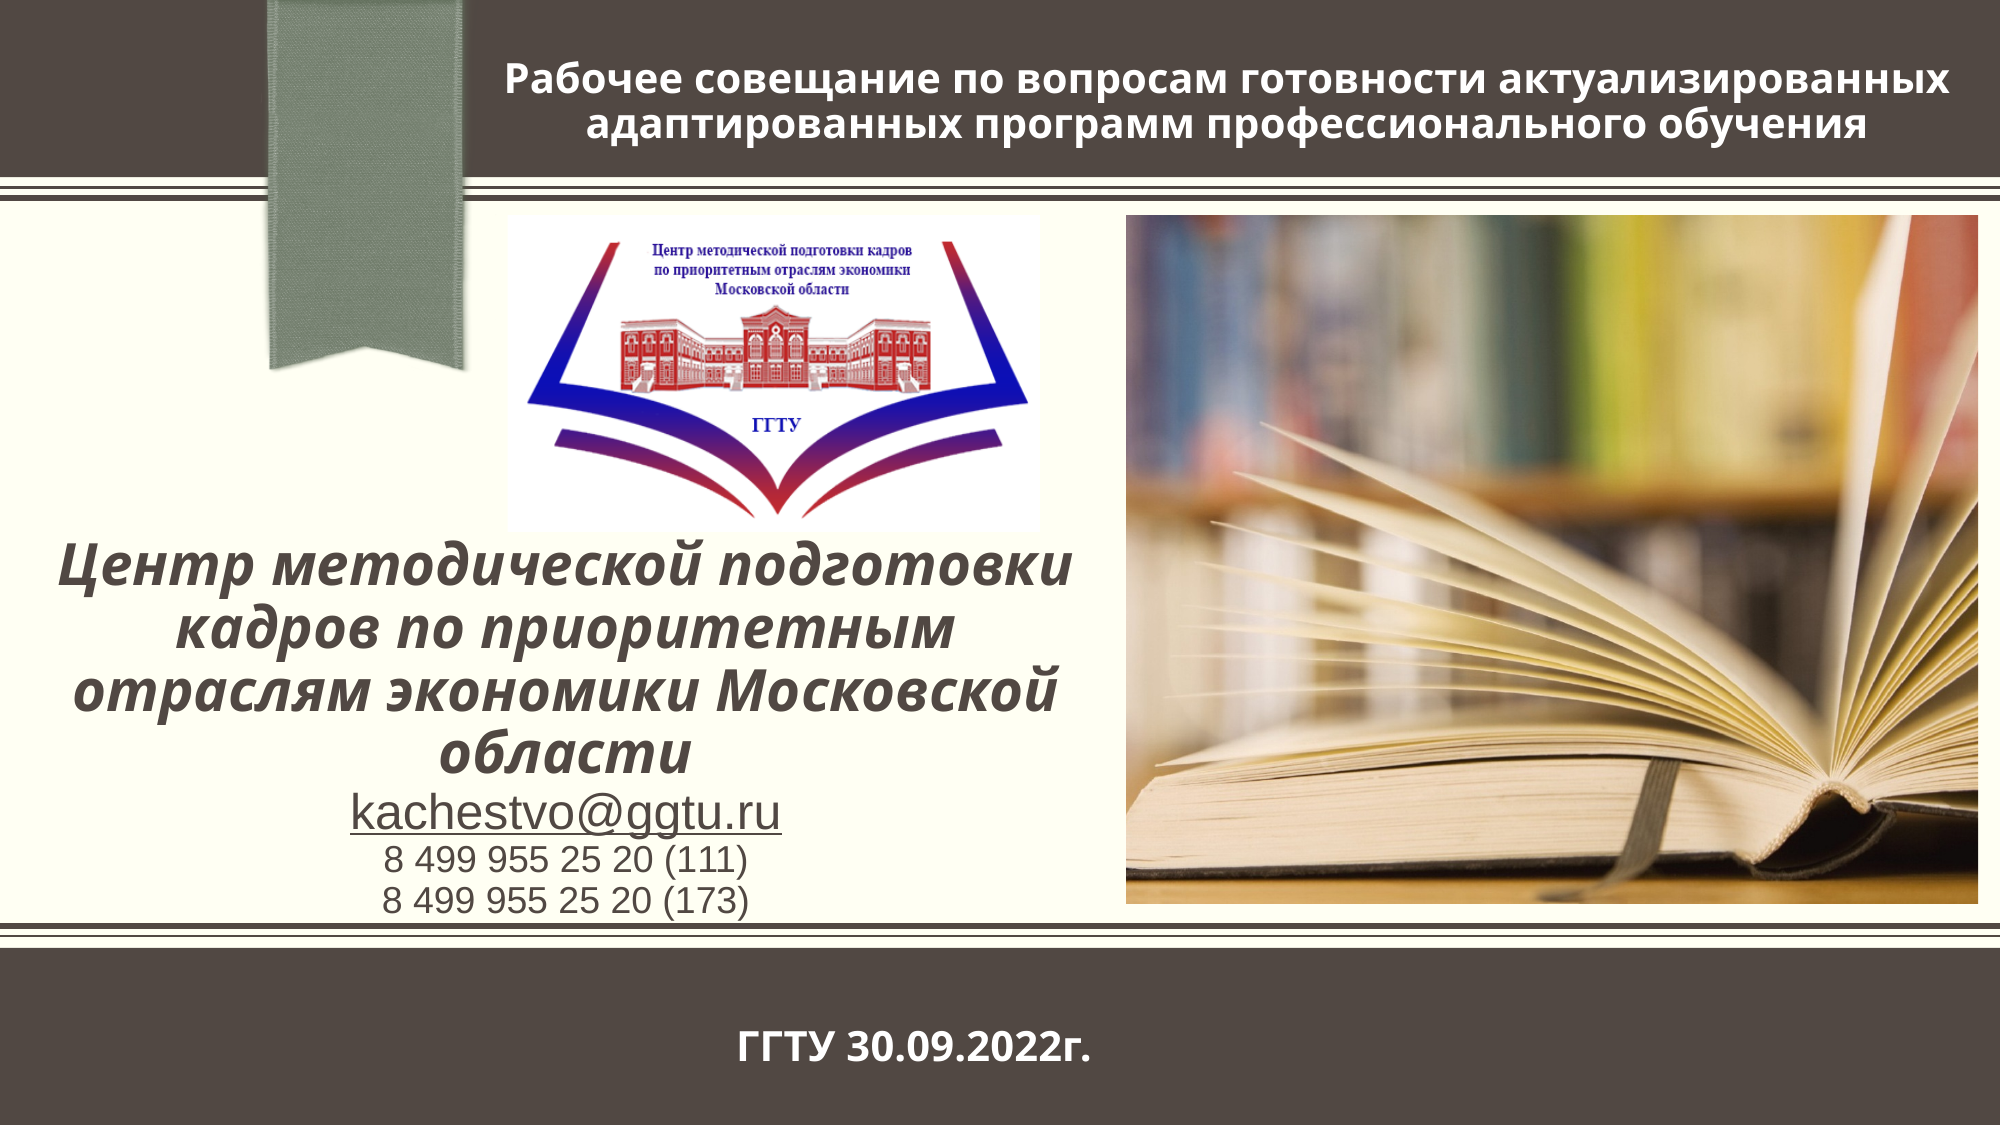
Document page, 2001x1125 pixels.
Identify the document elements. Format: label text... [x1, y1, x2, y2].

title Центр методической подготовки кадров по приоритетным отраслям экономики Московской области kachestvo@ggtu.ru 8 499 955 25 20 (111) 8 499 955 25 20 (173) [22, 536, 1109, 920]
subtitle Рабочее совещание по вопросам готовности актуализированных адаптированных программ профессионального обучения [476, 0, 1979, 173]
picture [507, 215, 1040, 532]
text_box ГГТУ 30.09.2022г. [476, 968, 1352, 1125]
picture [1126, 215, 1979, 904]
